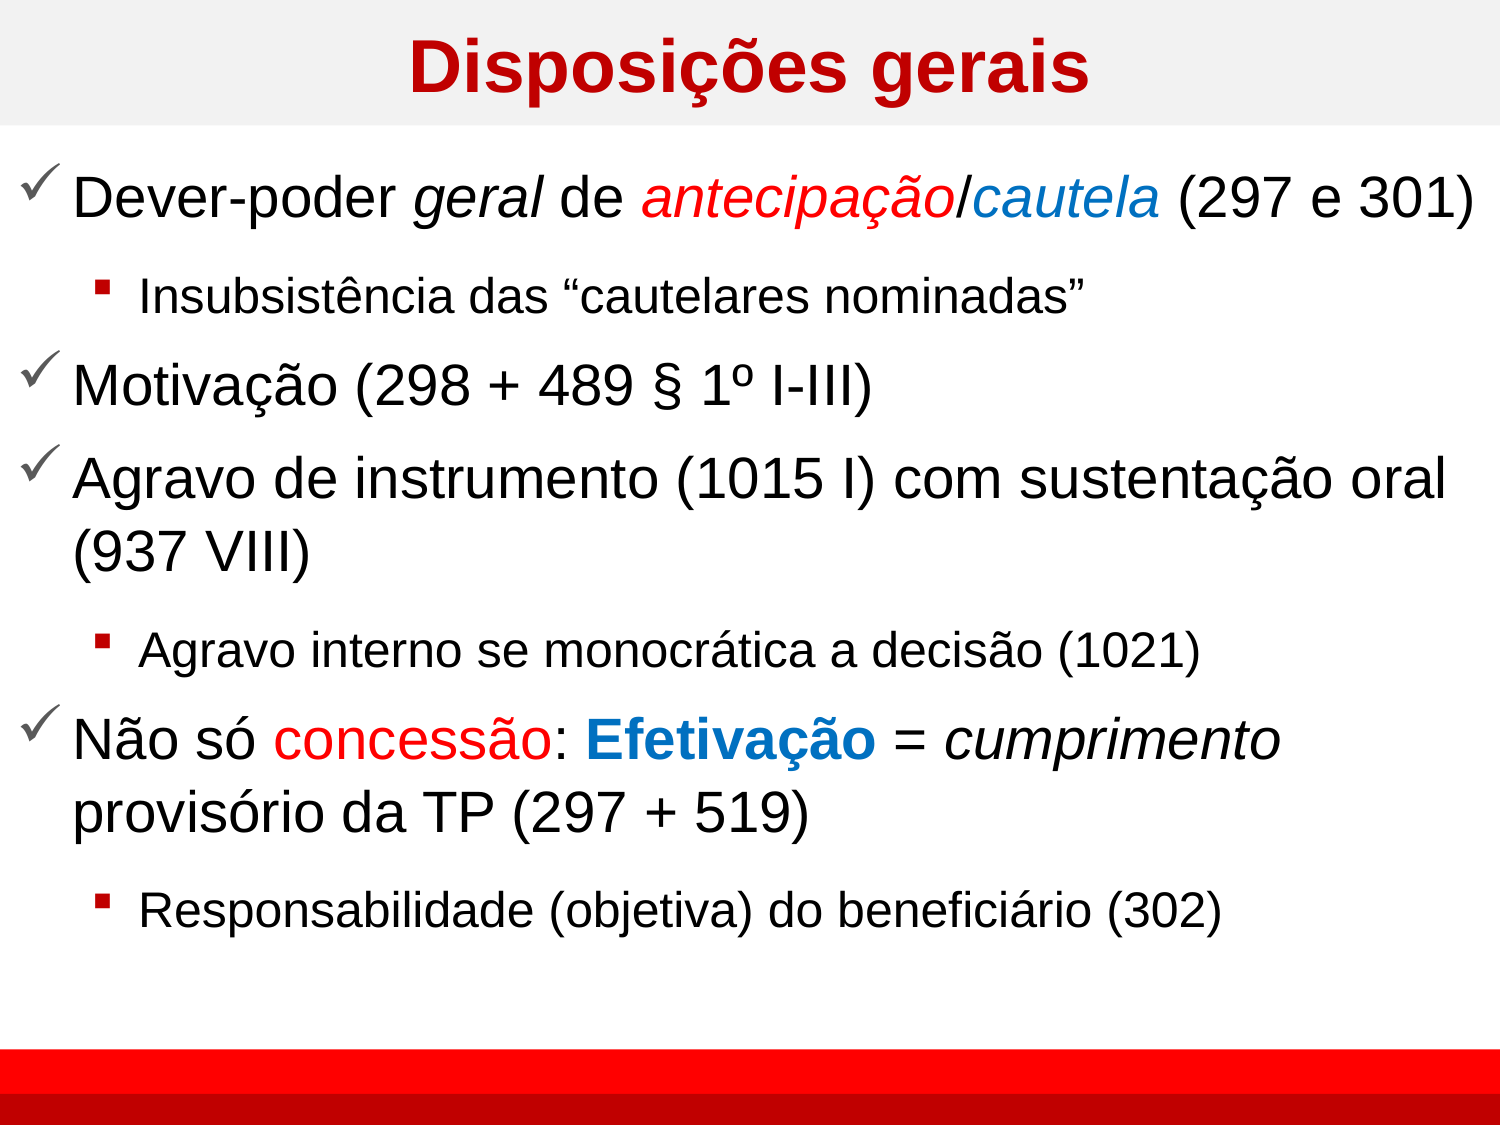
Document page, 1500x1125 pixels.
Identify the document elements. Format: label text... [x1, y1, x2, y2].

text_box [0, 1047, 1500, 1092]
title Disposições gerais [0, 0, 1500, 126]
text_box [0, 1092, 1500, 1125]
list Dever-poder geral de antecipação/cautela (297 e 301) Insubsistência das “cautelares nominadas” Motivação (298 + 489 § 1º I-III) Agravo de instrumento (1015 I) com sustentação oral (937 VIII) Agravo interno se monocrática a decisão (1021) Não só concessão: Efetivação = cumprimento provisório da TP (297 + 519) Responsabilidade (objetiva) do beneficiário (302) [1, 149, 1500, 1014]
